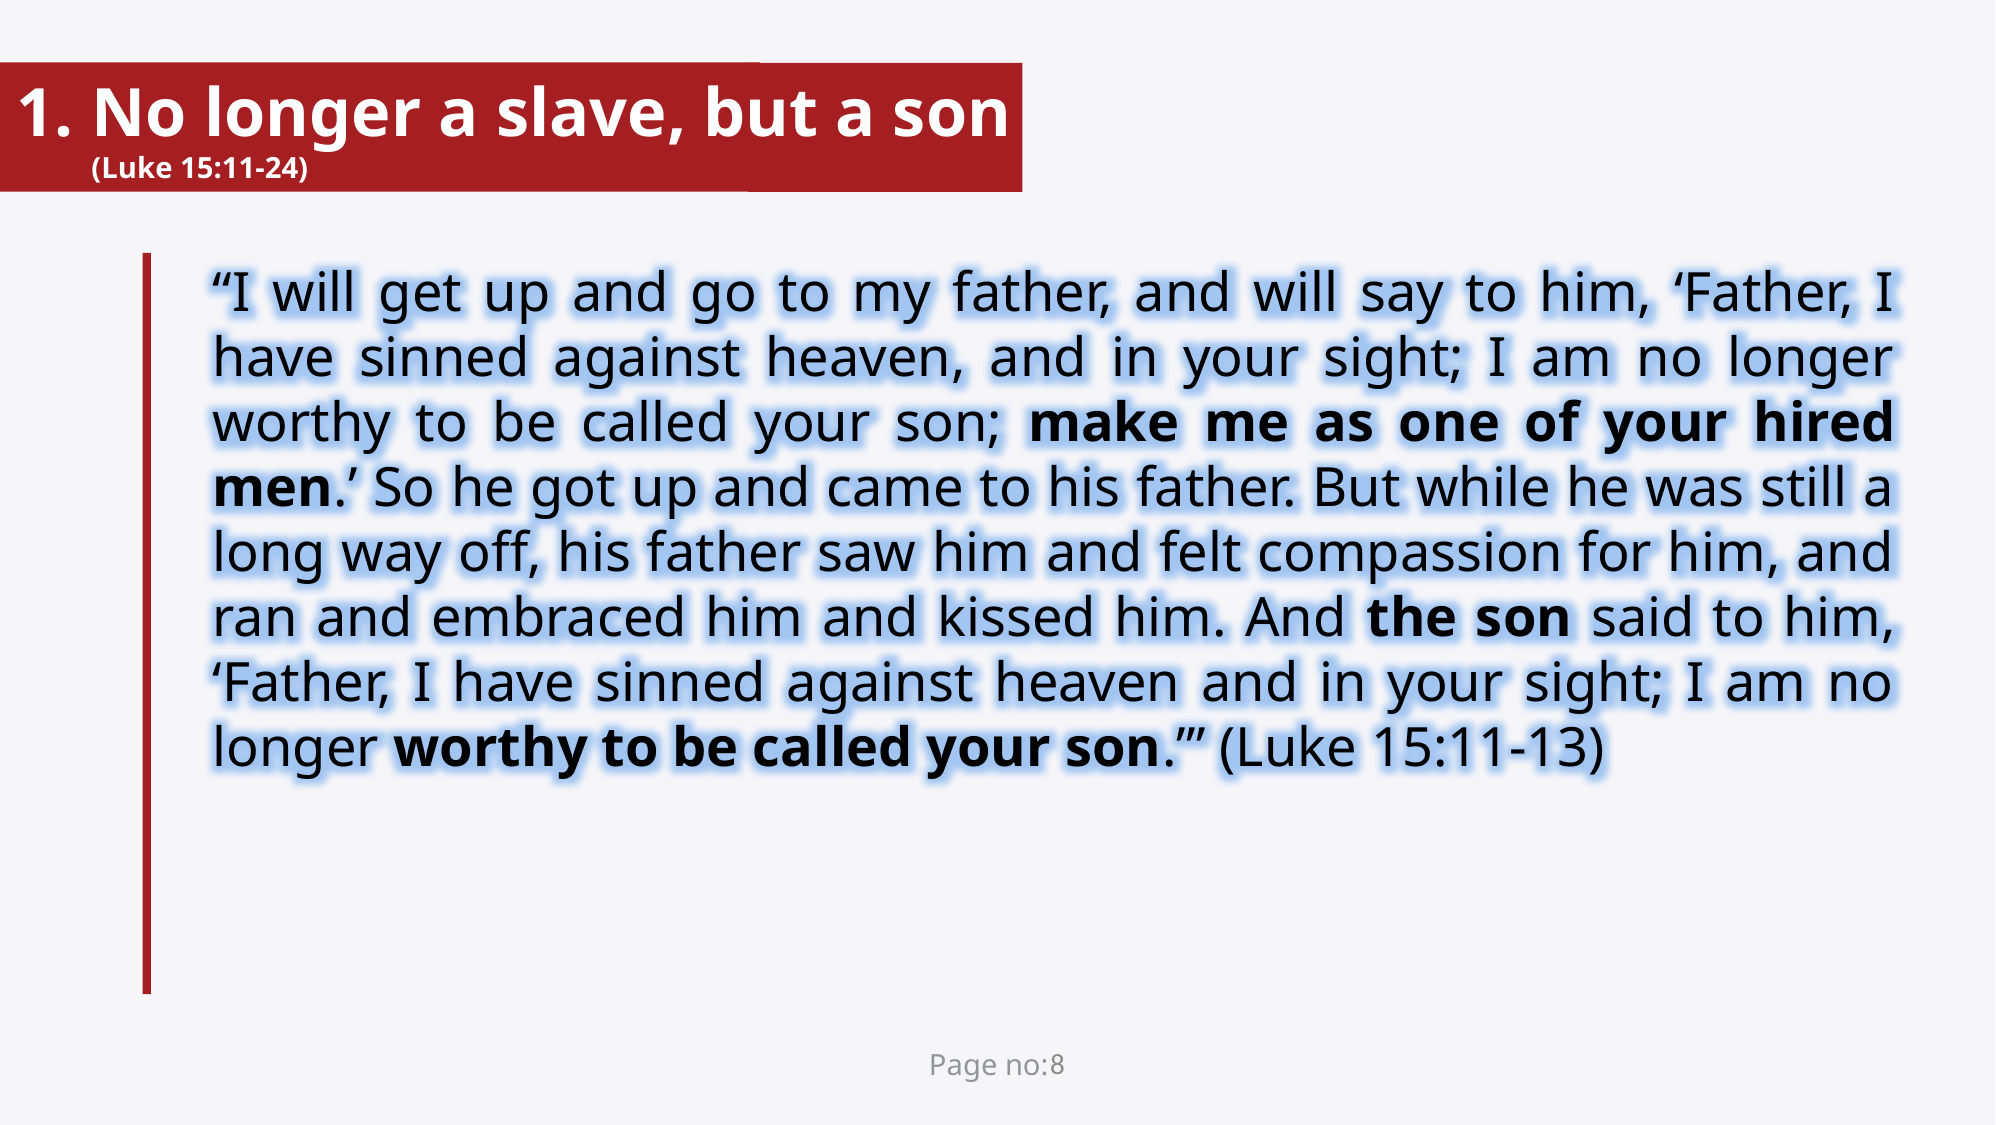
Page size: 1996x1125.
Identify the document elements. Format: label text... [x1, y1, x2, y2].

text_box “I will get up and go to my father, and will say to him, ‘Father, I have sinned against heaven, and in your sight; I am no longer worthy to be called your son; make me as one of your hired men.’ So he got up and came to his father. But while he was still a long way off, his father saw him and felt compassion for him, and ran and embraced him and kissed him. And the son said to him, ‘Father, I have sinned against heaven and in your sight; I am no longer worthy to be called your son.’” (Luke 15:11-13) [198, 249, 1911, 785]
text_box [1, 62, 1048, 194]
